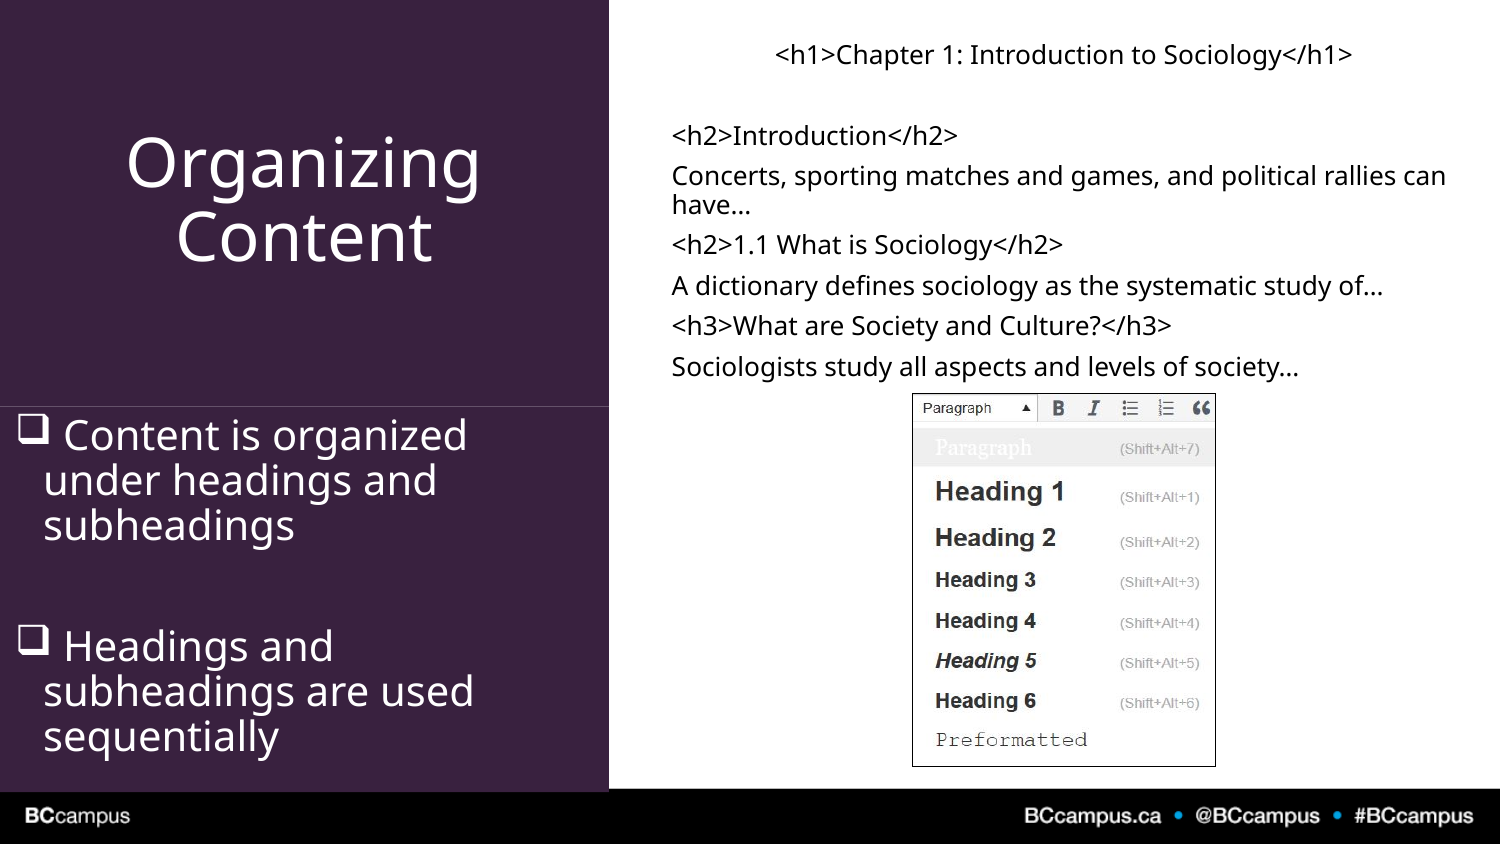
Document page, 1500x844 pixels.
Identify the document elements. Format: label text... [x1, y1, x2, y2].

title Organizing Content [0, 0, 609, 406]
list Content is organized under headings and subheadings Headings and subheadings are used sequentially [0, 406, 609, 793]
list <h1>Chapter 1: Introduction to Sociology</h1> <h2>Introduction</h2> Concerts, sporting matches and games, and political rallies can have… <h2>1.1 What is Sociology</h2> A dictionary defines sociology as the systematic study of… <h3>What are Society and Culture?</h3> Sociologists study all aspects and levels of society… [656, 34, 1472, 394]
picture [0, 0, 1500, 844]
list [912, 393, 1216, 767]
